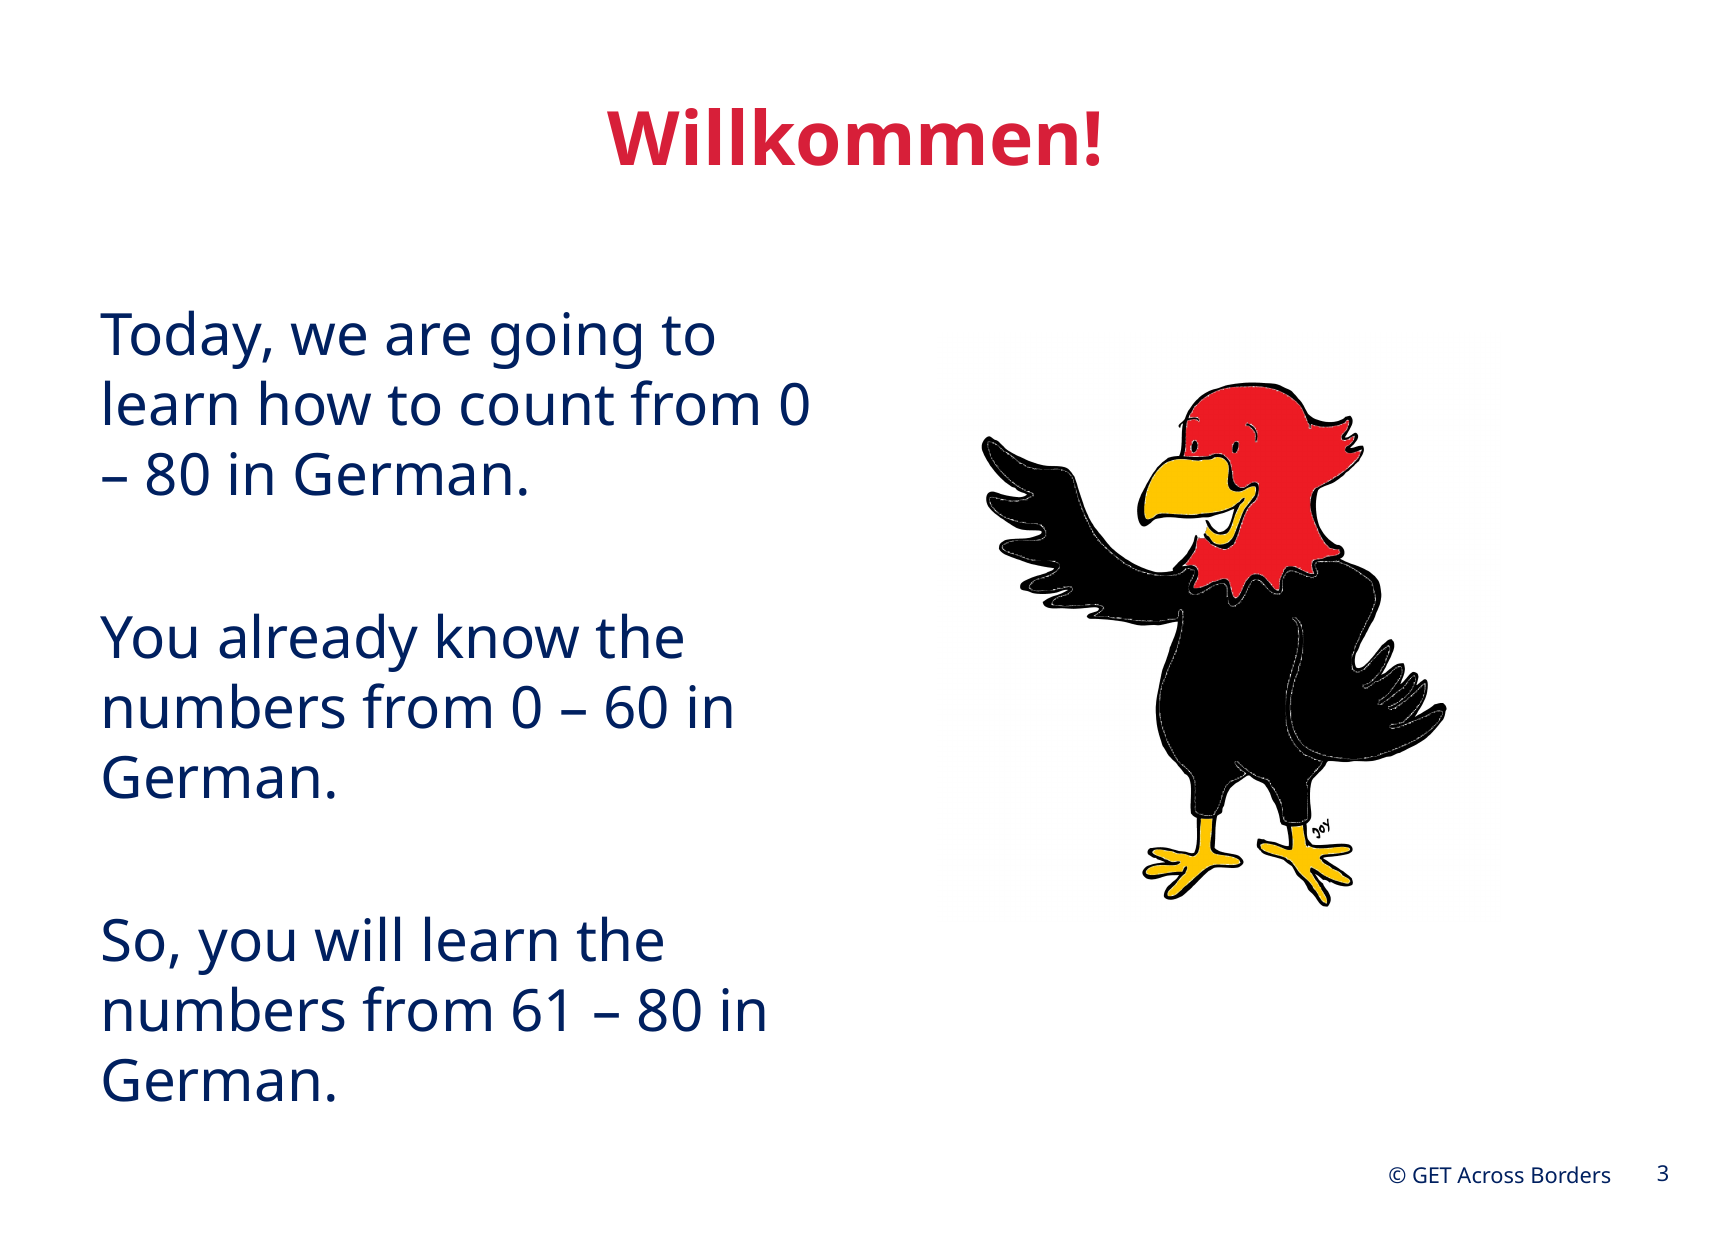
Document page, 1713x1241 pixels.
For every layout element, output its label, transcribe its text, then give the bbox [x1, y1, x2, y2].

list Today, we are going to learn how to count from 0 – 80 in German. You already know the numbers from 0 – 60 in German. So, you will learn the numbers from 61 – 80 in German. [85, 289, 844, 1108]
title Willkommen! [85, 32, 1627, 239]
text_box © GET Across Borders [1048, 1141, 1627, 1208]
slide_number 3 [1627, 1141, 1713, 1208]
picture [937, 332, 1501, 923]
